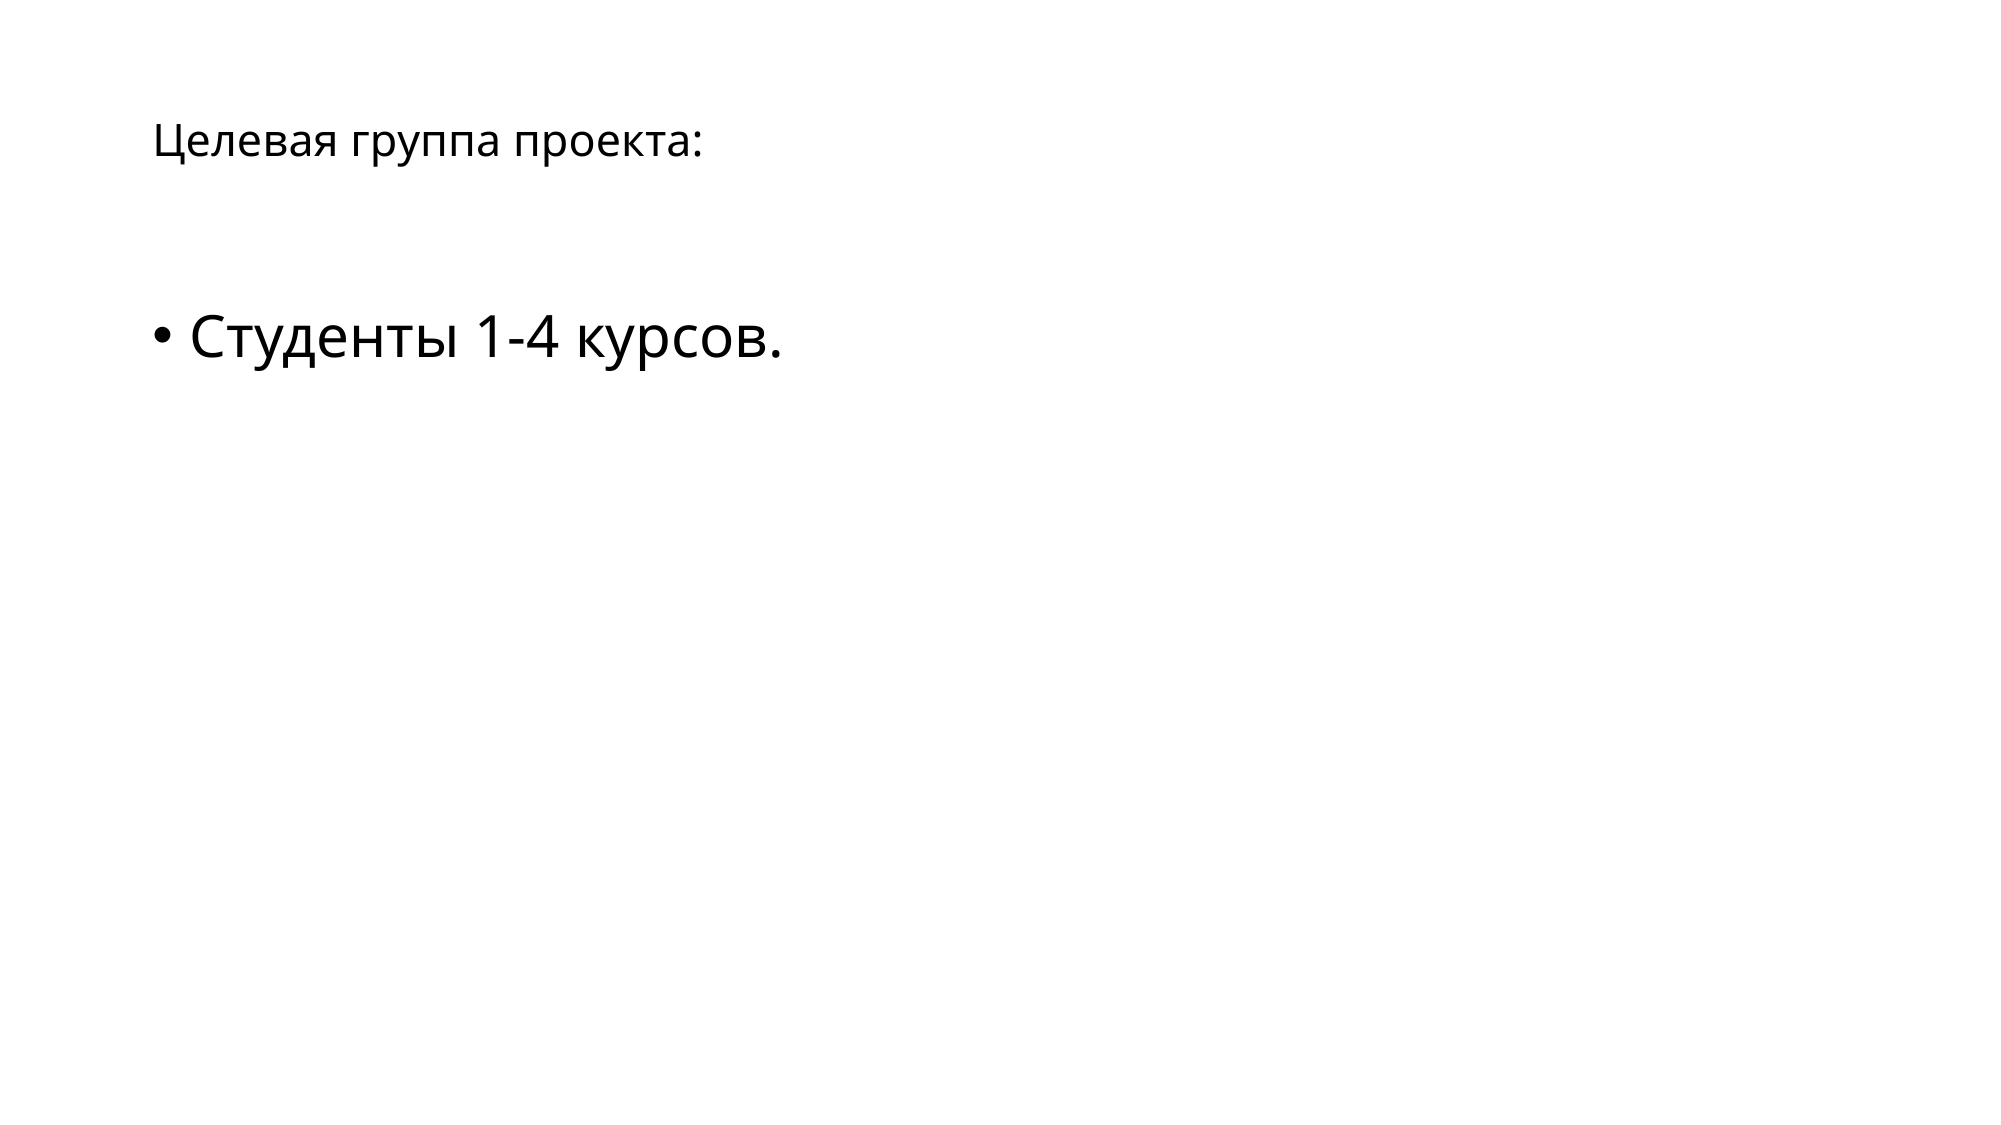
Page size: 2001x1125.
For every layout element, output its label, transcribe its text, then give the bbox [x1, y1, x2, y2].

title Целевая группа проекта: [137, 59, 1863, 278]
list Студенты 1-4 курсов. [137, 299, 1863, 1014]
